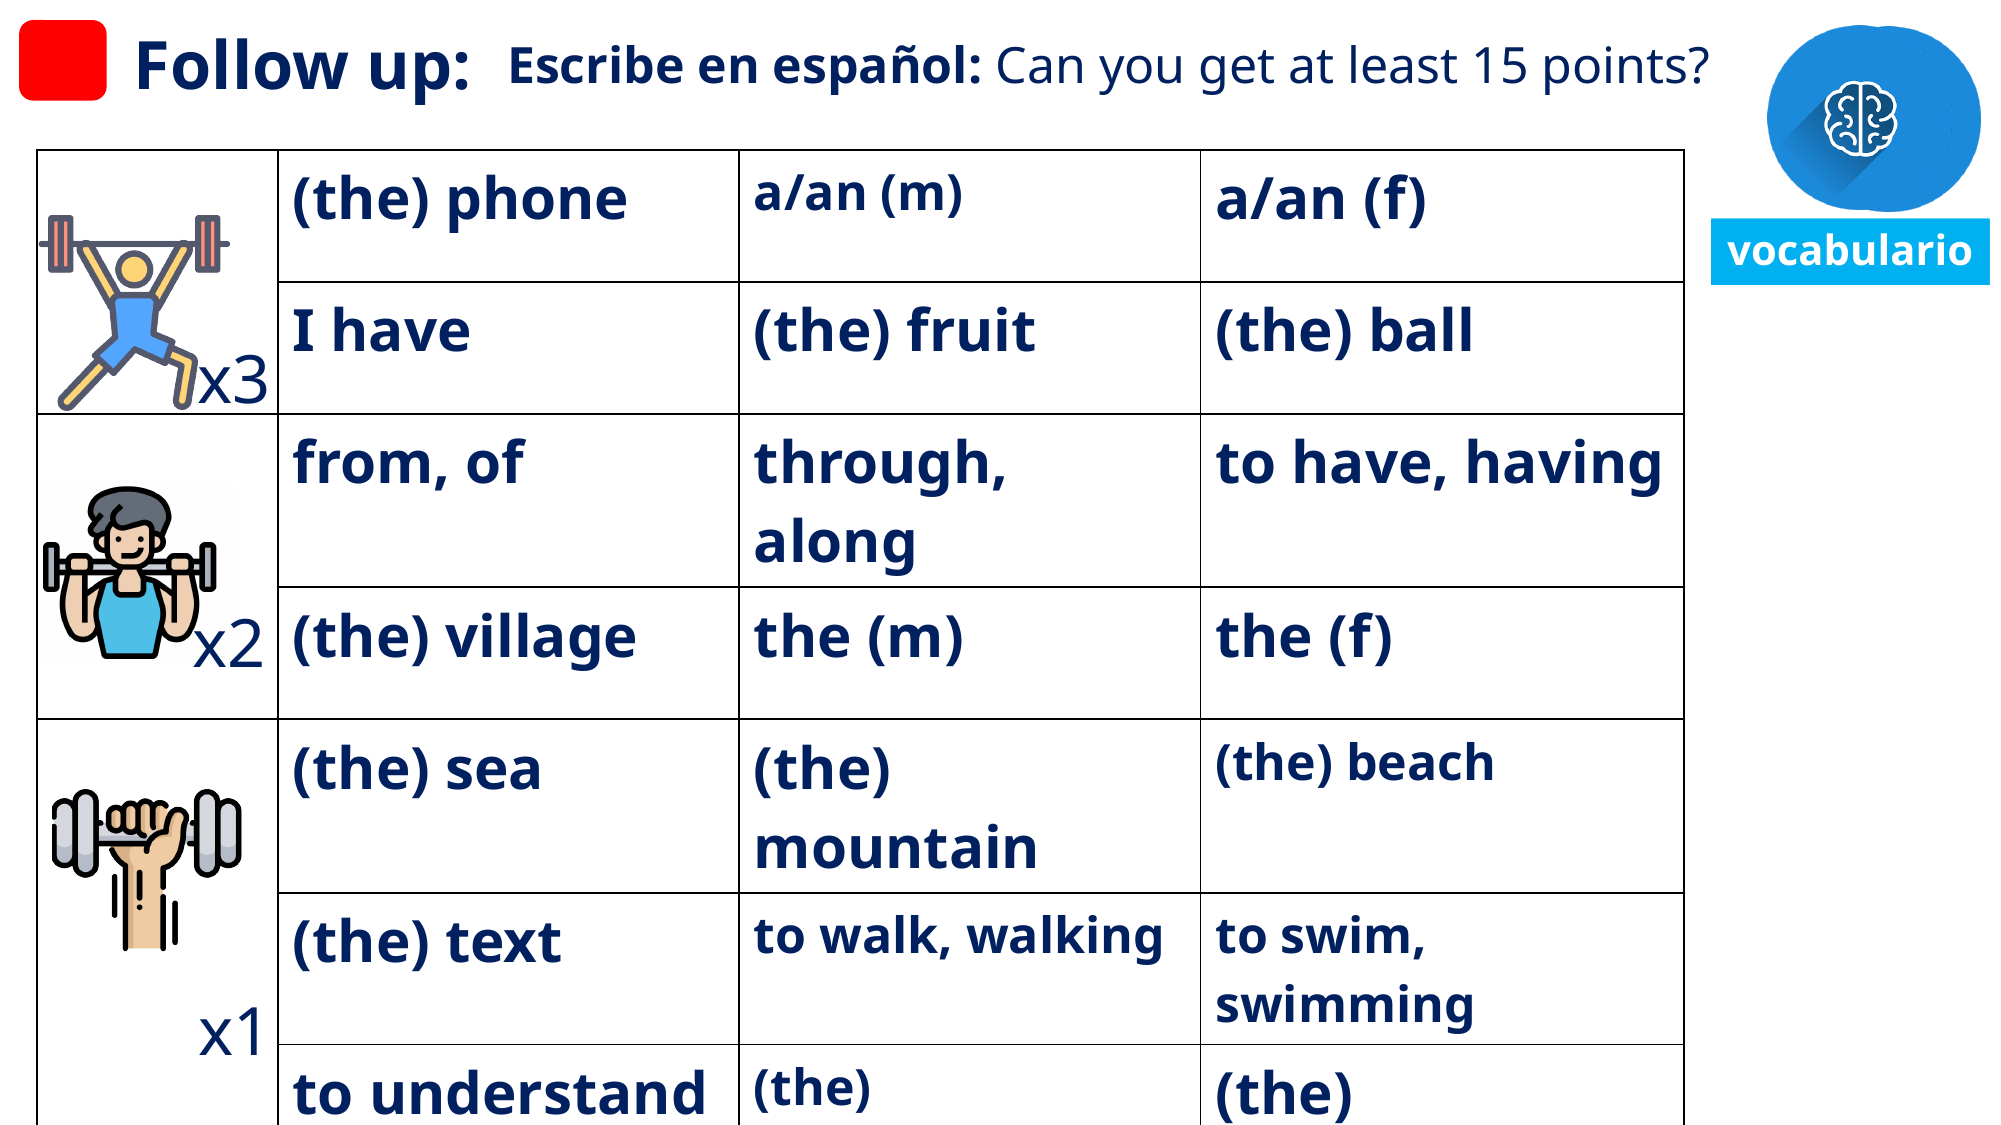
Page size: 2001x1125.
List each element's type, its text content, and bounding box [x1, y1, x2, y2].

table_cell I have [279, 283, 738, 413]
picture [1767, 25, 1981, 212]
text_box Escribe en español: Can you get at least 15 points? [492, 25, 1726, 101]
text_box x2 [177, 593, 281, 689]
table_cell to swim, swimming [1201, 894, 1683, 1044]
table_cell (the) fruit [740, 283, 1200, 413]
picture [41, 485, 237, 663]
table_cell (the) village [279, 588, 738, 718]
text_box x1 [183, 981, 287, 1076]
table_cell (the) text [279, 894, 738, 1044]
table_header [38, 151, 277, 329]
table_cell (the) ball [1201, 283, 1683, 413]
picture [51, 776, 243, 958]
table_cell from, of [279, 415, 738, 586]
text_box [20, 21, 106, 100]
table_cell (the) mountain [740, 720, 1200, 892]
table_cell to walk, walking [740, 894, 1200, 1044]
title Follow up: [118, 9, 580, 121]
text_box vocabulario [1711, 218, 1990, 285]
table_cell (the) sea [279, 720, 738, 892]
table_header a/an (m) [740, 151, 1200, 281]
table_cell to understand [279, 1045, 738, 1125]
picture [36, 215, 232, 411]
text_box x3 [182, 329, 286, 425]
table_cell (the) beach [1201, 720, 1683, 892]
table_header a/an (f) [1201, 151, 1683, 281]
table_cell [38, 720, 277, 1125]
table_cell through, along [740, 415, 1200, 586]
table_header (the) phone [279, 151, 738, 281]
table_cell to have, having [1201, 415, 1683, 586]
table_cell (the) information [740, 1045, 1200, 1125]
table_cell the (f) [1201, 588, 1683, 718]
table_cell (the) instruction [1201, 1045, 1683, 1125]
table_cell [38, 415, 277, 718]
table_cell the (m) [740, 588, 1200, 718]
